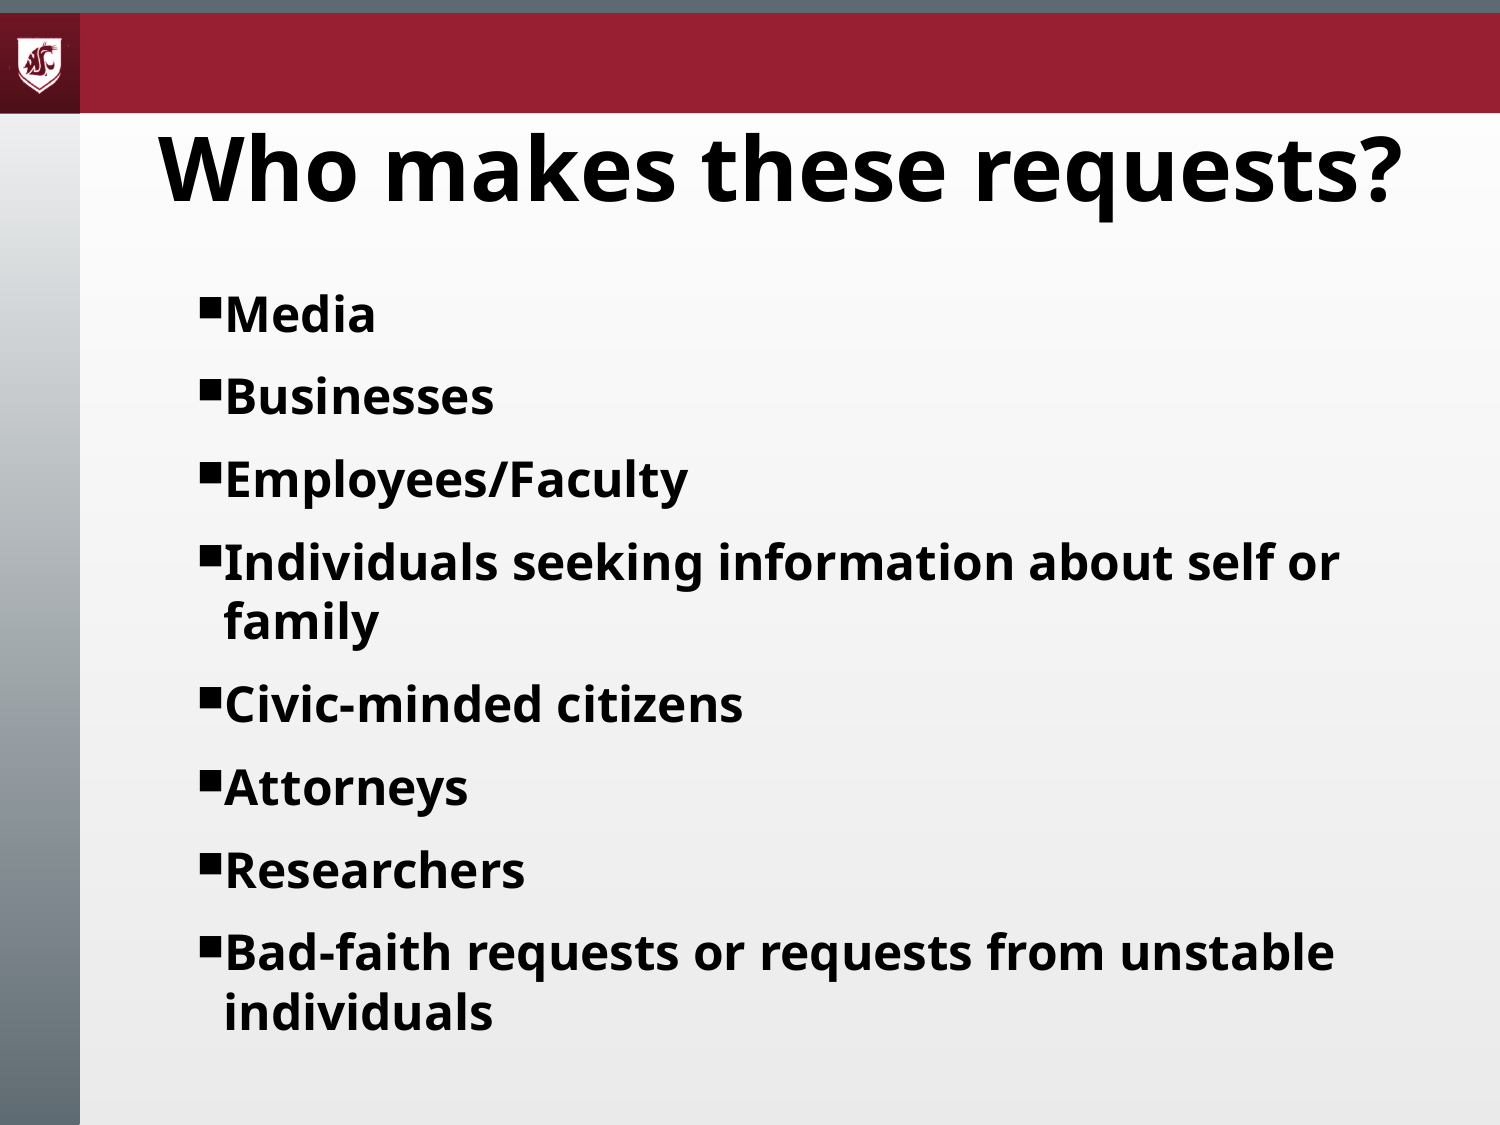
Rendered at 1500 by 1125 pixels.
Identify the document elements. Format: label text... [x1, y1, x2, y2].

title Who makes these requests? [75, 37, 1488, 227]
picture [9, 27, 69, 100]
list Media Businesses Employees/Faculty Individuals seeking information about self or family Civic-minded citizens Attorneys Researchers Bad-faith requests or requests from unstable individuals [75, 275, 1425, 1050]
